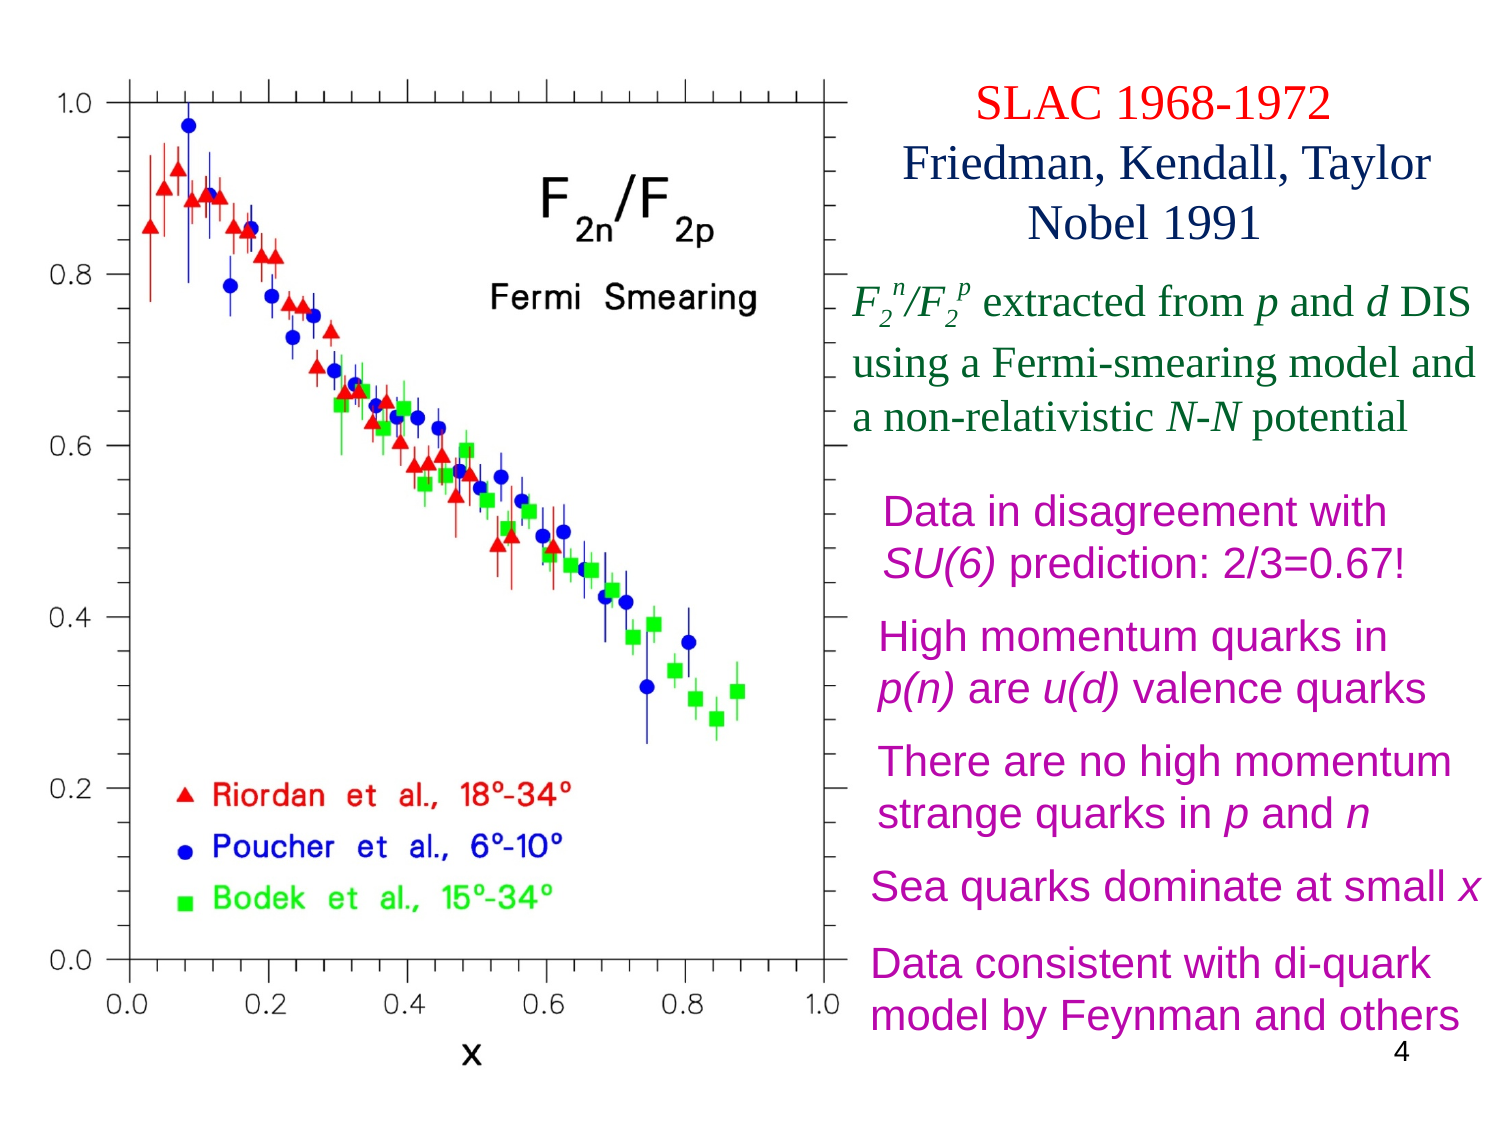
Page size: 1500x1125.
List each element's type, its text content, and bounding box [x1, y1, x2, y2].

text_box SLAC 1968-1972 Friedman, Kendall, Taylor Nobel 1991 [877, 62, 1475, 258]
text_box Sea quarks dominate at small x [880, 849, 1500, 918]
text_box Data in disagreement with SU(6) prediction: 2/3=0.67! [880, 474, 1456, 595]
slide_number 4 [1074, 1024, 1426, 1103]
text_box F2n/F2p extracted from p and d DIS using a Fermi-smearing model and a non-relativistic N-N potential [880, 262, 1500, 448]
picture [35, 62, 876, 1083]
text_box There are no high momentum strange quarks in p and n [880, 724, 1473, 845]
text_box High momentum quarks in p(n) are u(d) valence quarks [880, 599, 1451, 720]
text_box Data consistent with di-quark model by Feynman and others [880, 927, 1500, 1047]
